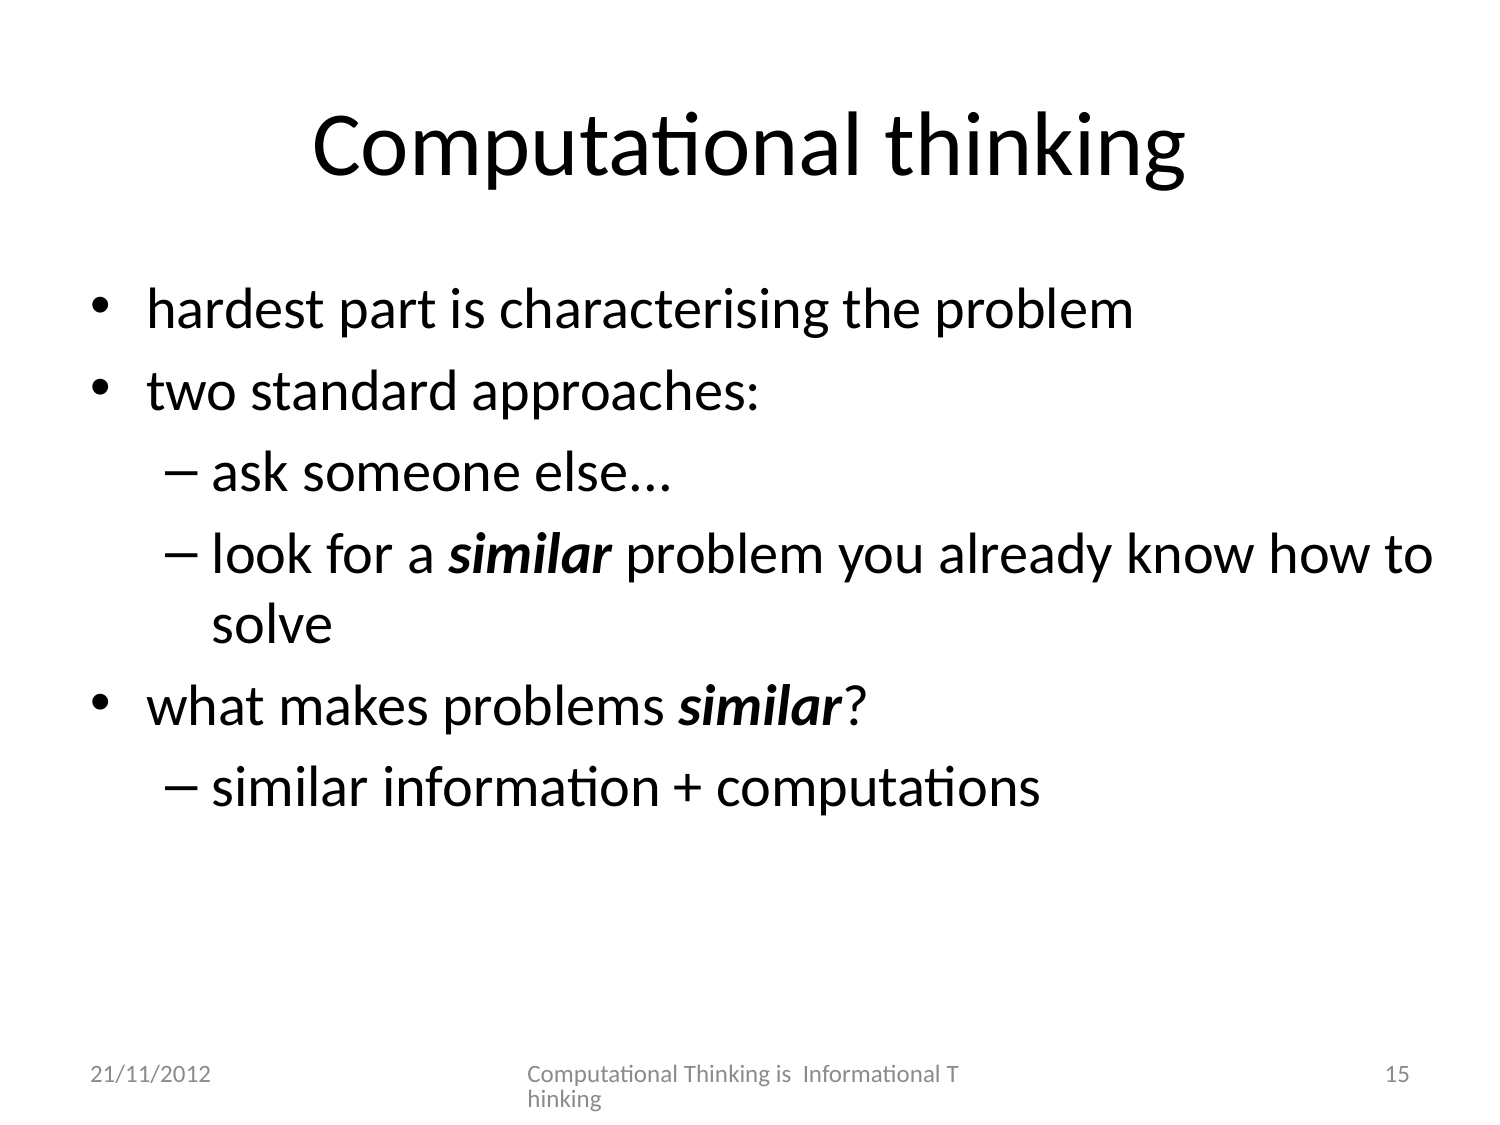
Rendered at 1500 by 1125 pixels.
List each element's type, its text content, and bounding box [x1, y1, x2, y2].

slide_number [75, 1042, 425, 1103]
slide_number 15 [1074, 1042, 1425, 1103]
footer Computational Thinking is Informational Thinking [512, 1042, 988, 1103]
title Computational thinking [75, 45, 1425, 233]
list hardest part is characterising the problem two standard approaches: ask someone else... look for a similar problem you already know how to solve what makes problems similar? similar information + computations [75, 262, 1471, 1005]
